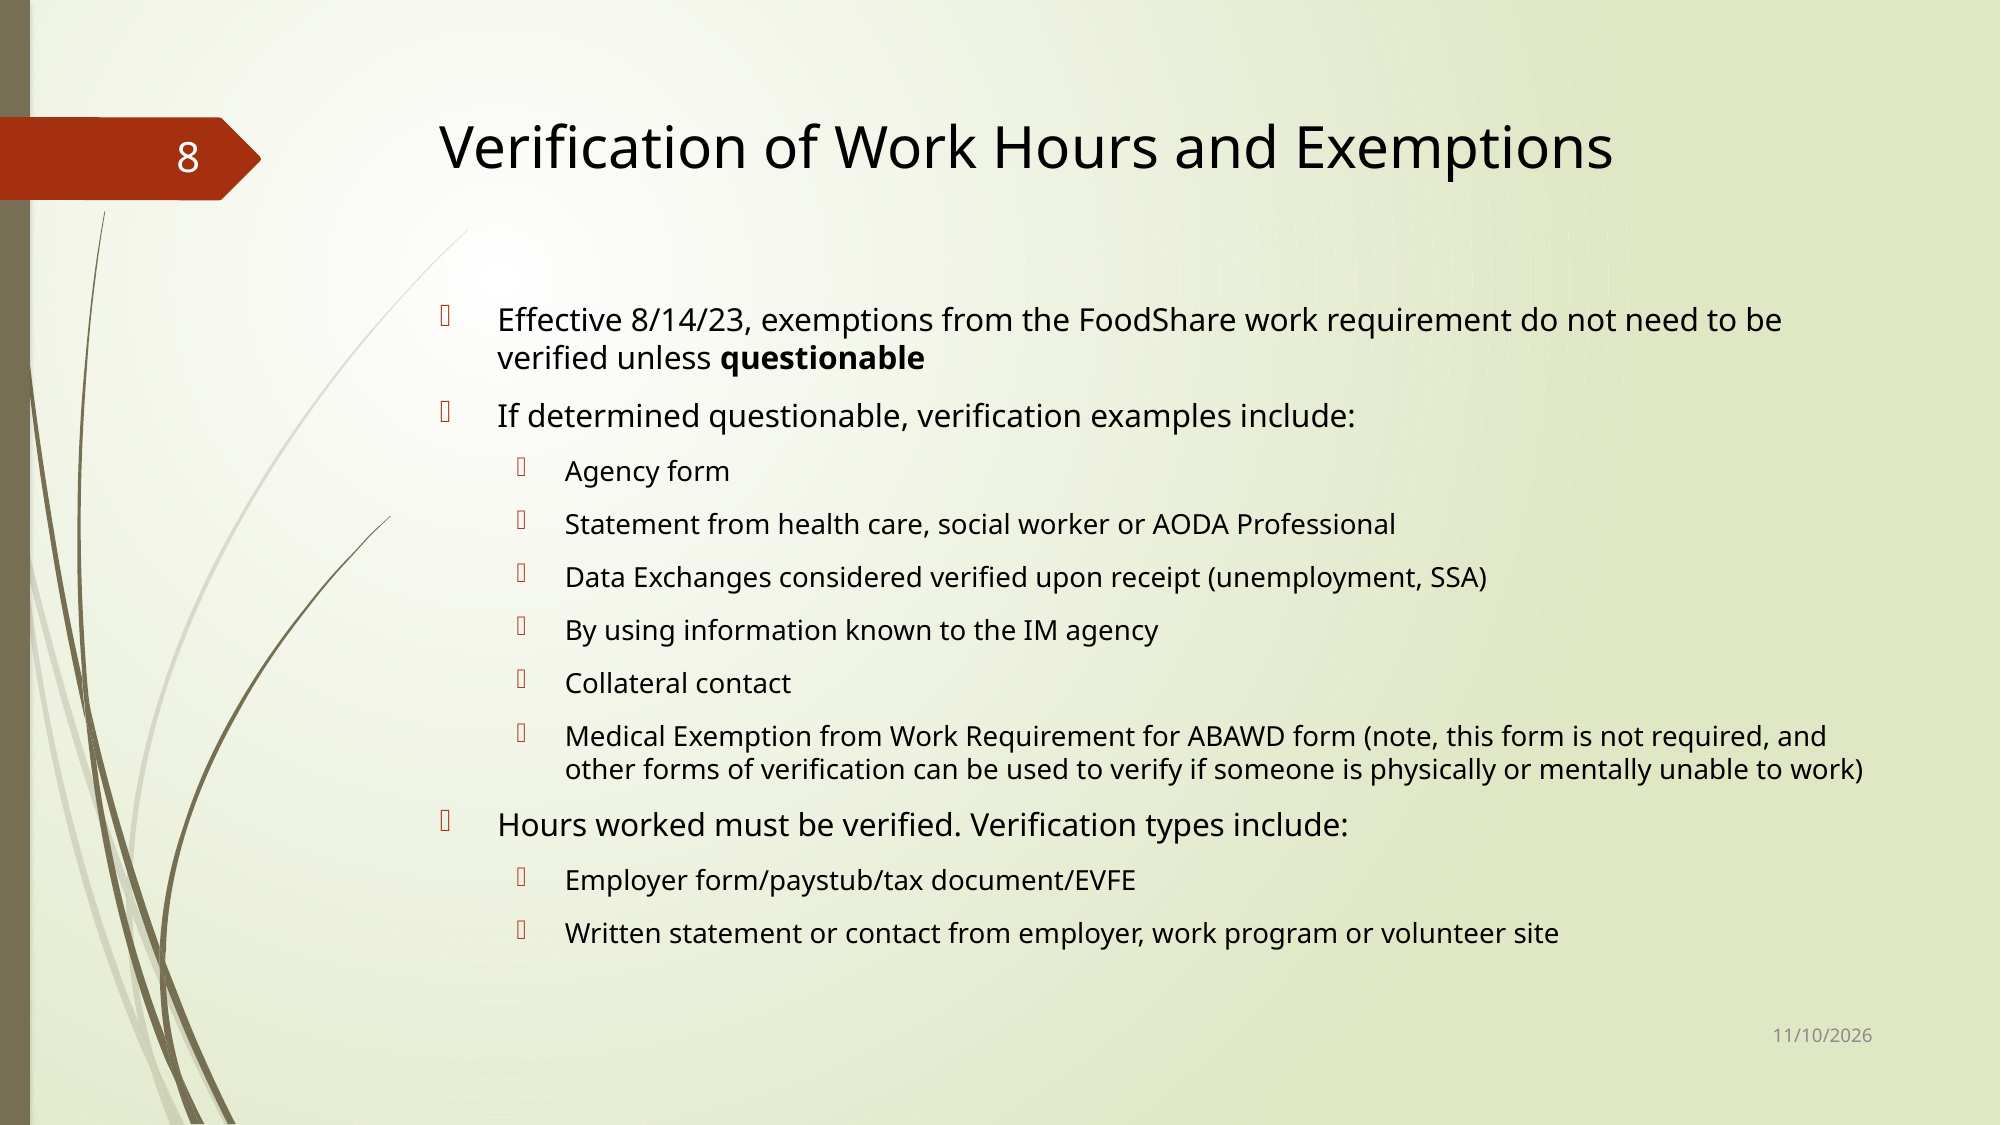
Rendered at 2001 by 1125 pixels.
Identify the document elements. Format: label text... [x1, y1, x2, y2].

title Verification of Work Hours and Exemptions [424, 102, 1888, 292]
list Effective 8/14/23, exemptions from the FoodShare work requirement do not need to be verified unless questionable If determined questionable, verification examples include: Agency form Statement from health care, social worker or AODA Professional Data Exchanges considered verified upon receipt (unemployment, SSA) By using information known to the IM agency Collateral contact Medical Exemption from Work Requirement for ABAWD form (note, this form is not required, and other forms of verification can be used to verify if someone is physically or mentally unable to work) Hours worked must be verified. Verification types include: Employer form/paystub/tax document/EVFE Written statement or contact from employer, work program or volunteer site [424, 292, 1888, 970]
slide_number 8 [87, 129, 216, 190]
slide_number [1699, 1005, 1888, 1067]
